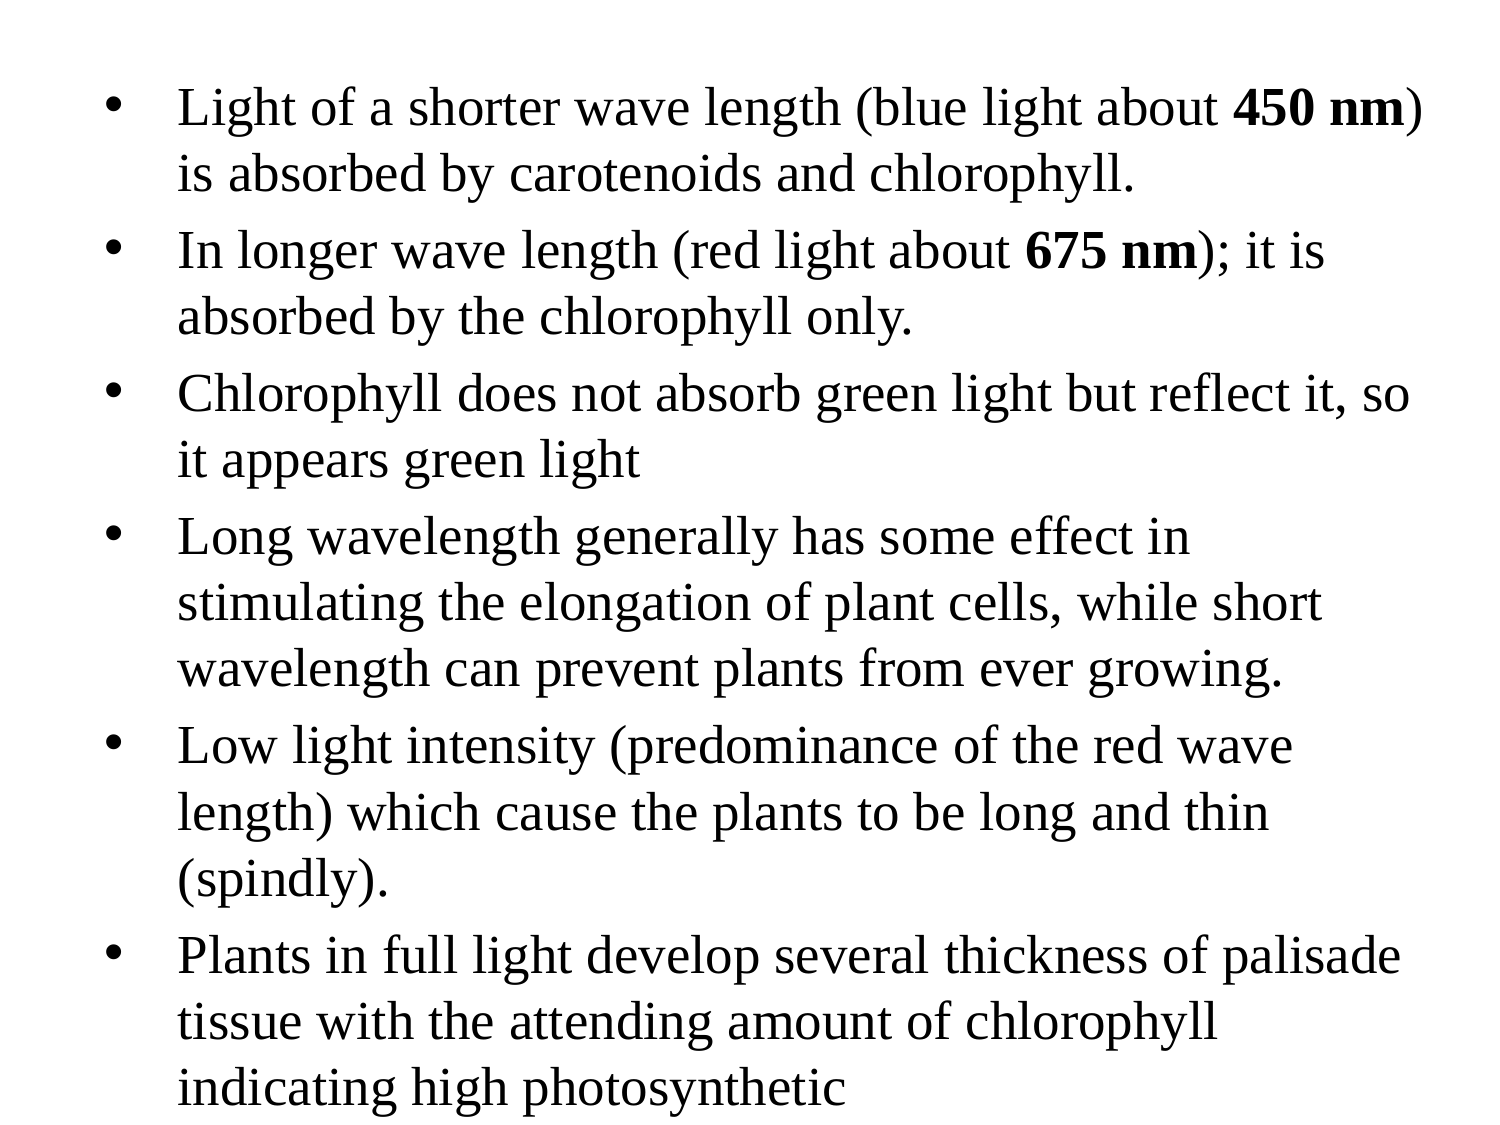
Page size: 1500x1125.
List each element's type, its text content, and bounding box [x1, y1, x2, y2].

list Light of a shorter wave length (blue light about 450 nm) is absorbed by carotenoids and chlorophyll. In longer wave length (red light about 675 nm); it is absorbed by the chlorophyll only. Chlorophyll does not absorb green light but reflect it, so it appears green light Long wavelength generally has some effect in stimulating the elongation of plant cells, while short wavelength can prevent plants from ever growing. Low light intensity (predominance of the red wave length) which cause the plants to be long and thin (spindly). Plants in full light develop several thickness of palisade tissue with the attending amount of chlorophyll indicating high photosynthetic [24, 62, 1463, 1125]
